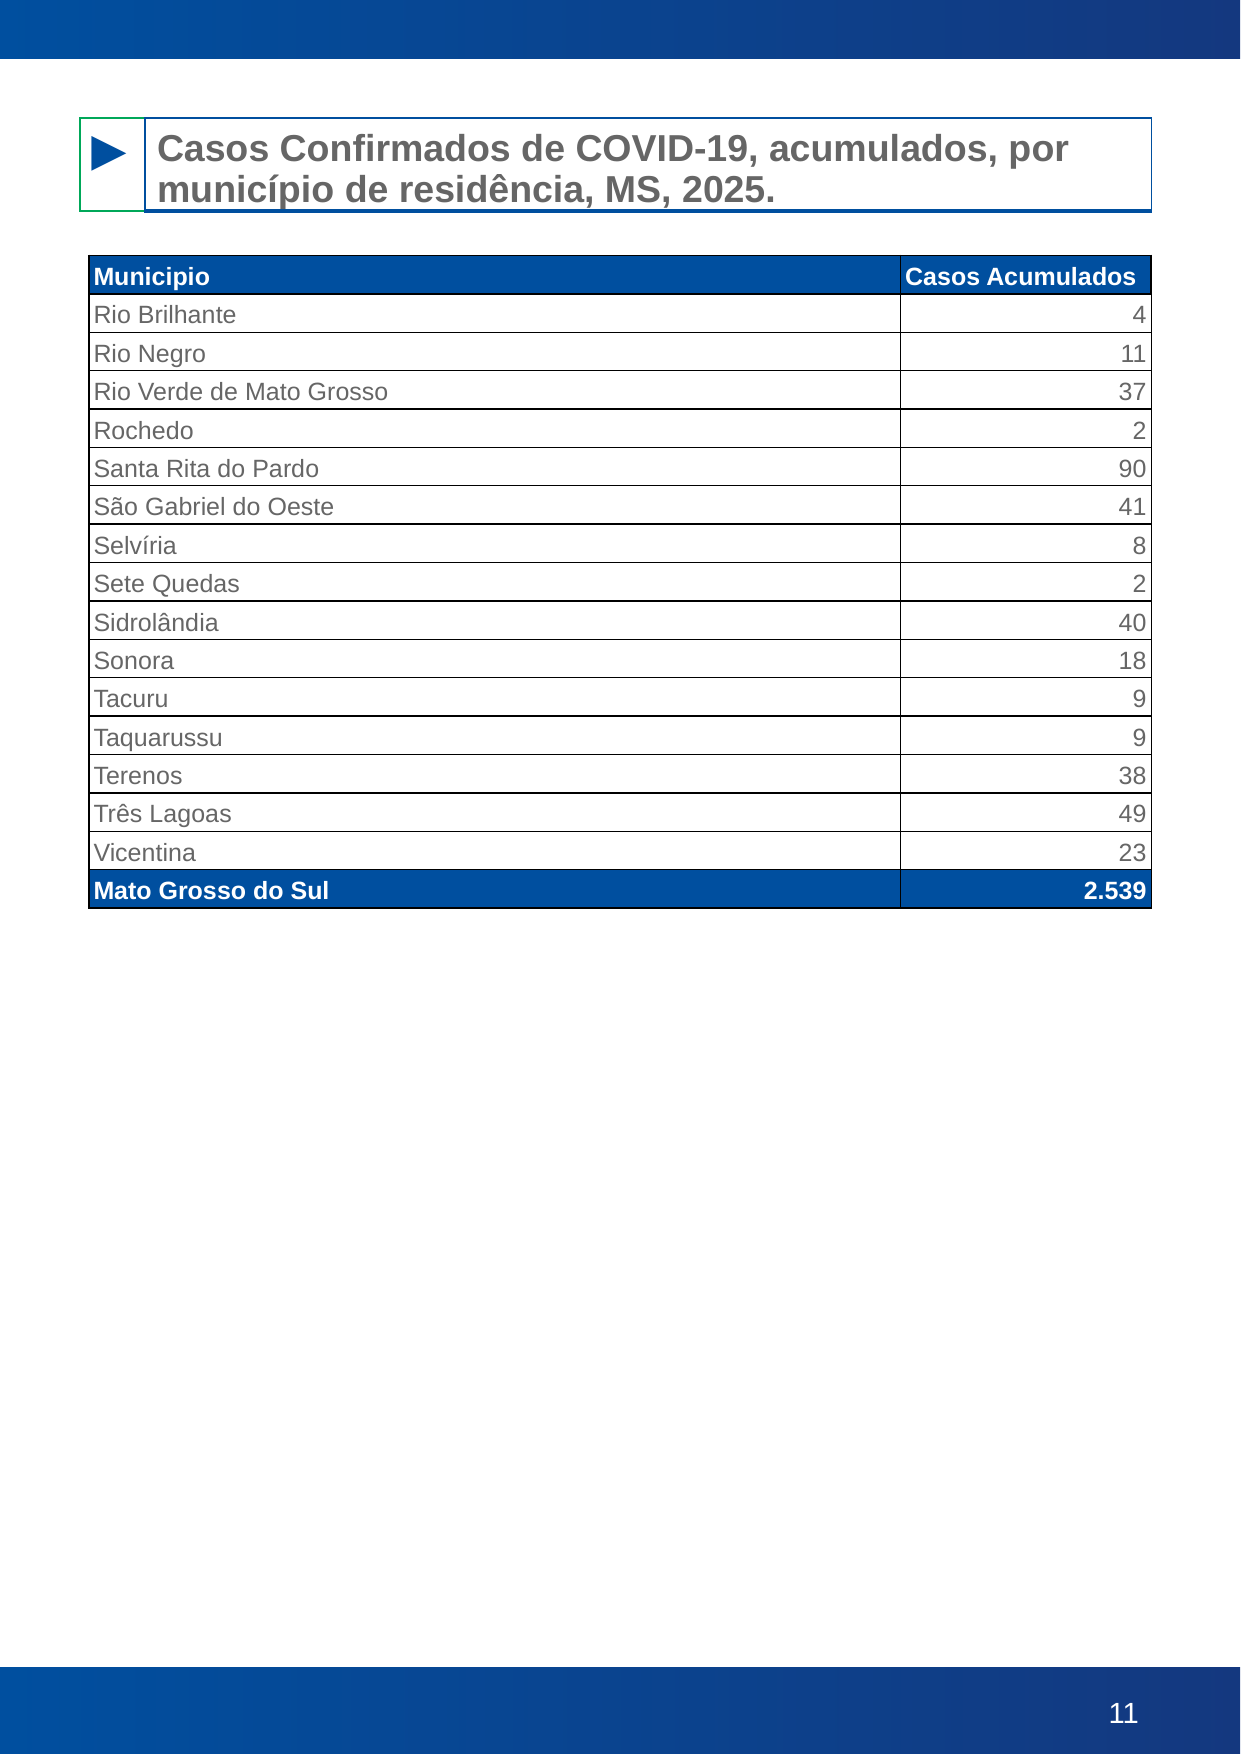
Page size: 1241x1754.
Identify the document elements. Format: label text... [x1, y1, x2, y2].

table_cell 41 [901, 486, 1151, 523]
table_cell 11 [901, 333, 1151, 370]
table_cell Rio Negro [90, 333, 900, 370]
table_header Casos Acumulados [901, 256, 1150, 293]
table_cell 90 [901, 448, 1151, 485]
table_cell Sidrolândia [90, 602, 900, 639]
table_cell Rio Brilhante [90, 295, 900, 332]
table_cell São Gabriel do Oeste [90, 486, 900, 523]
table_cell 9 [901, 717, 1151, 754]
table_cell 38 [901, 755, 1151, 792]
table_cell Taquarussu [90, 717, 900, 754]
table_cell 4 [901, 295, 1151, 332]
table_cell 2 [901, 410, 1151, 447]
table_cell Selvíria [90, 525, 900, 562]
table_cell 37 [901, 371, 1151, 408]
table_cell Santa Rita do Pardo [90, 448, 900, 485]
table_cell Três Lagoas [90, 794, 900, 831]
table_cell 23 [901, 832, 1151, 869]
table_cell Tacuru [90, 678, 900, 715]
table_cell Rio Verde de Mato Grosso [90, 371, 900, 408]
table_header Casos Confirmados de COVID-19, acumulados, por município de residência, MS, 2025. [146, 119, 1151, 209]
table_cell Sonora [90, 640, 900, 677]
table_cell Vicentina [90, 832, 900, 869]
table_cell 8 [901, 525, 1151, 562]
table_cell 9 [901, 678, 1151, 715]
slide_number ‹#› [1093, 1645, 1168, 1754]
table_header Municipio [90, 256, 900, 293]
table_cell 2.539 [901, 870, 1151, 907]
table_cell 40 [901, 602, 1151, 639]
table_cell 18 [901, 640, 1151, 677]
table_cell Mato Grosso do Sul [90, 870, 900, 907]
table_cell Terenos [90, 755, 900, 792]
table_cell 2 [901, 563, 1151, 600]
table_cell Sete Quedas [90, 563, 900, 600]
table_header ► [81, 119, 144, 210]
table_cell Rochedo [90, 410, 900, 447]
table_cell 49 [901, 794, 1151, 831]
